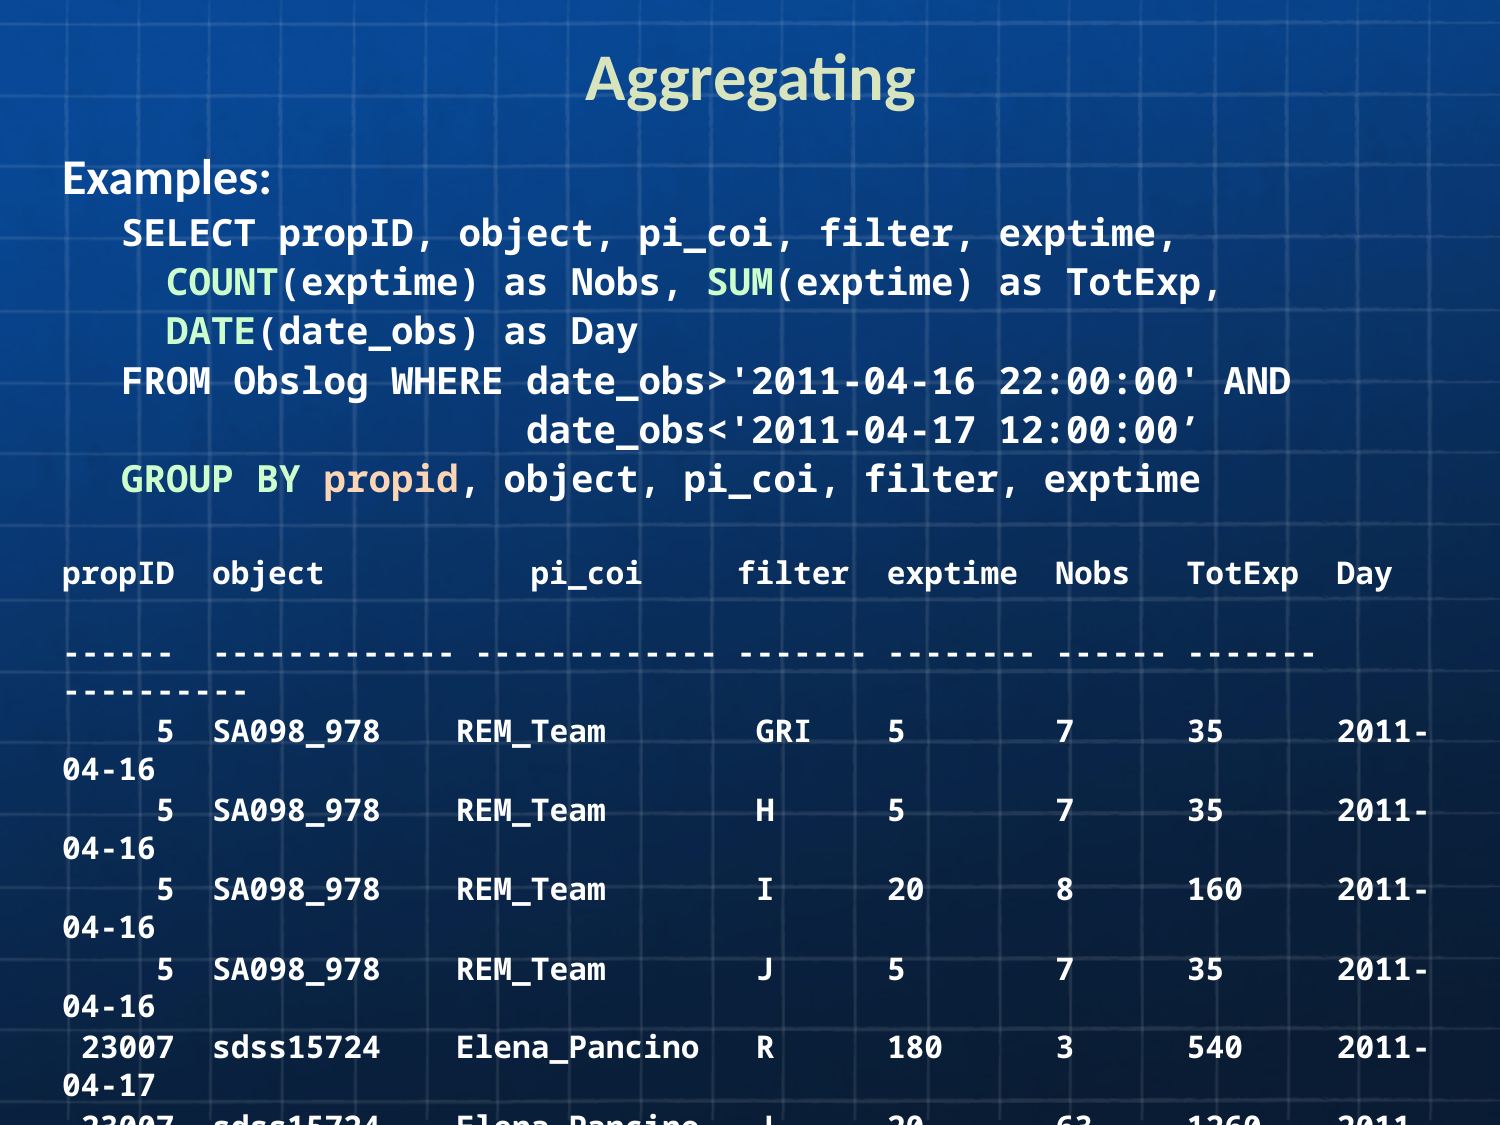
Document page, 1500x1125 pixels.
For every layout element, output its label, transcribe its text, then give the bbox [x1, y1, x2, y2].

picture [0, 0, 1500, 1125]
text_box Examples: SELECT propID, object, pi_coi, filter, exptime, COUNT(exptime) as Nobs, SUM(exptime) as TotExp, DATE(date_obs) as Day FROM Obslog WHERE date_obs>'2011-04-16 22:00:00' AND date_obs<'2011-04-17 12:00:00’ GROUP BY propid, object, pi_coi, filter, exptime propID object pi_coi filter exptime Nobs TotExp Day ------ ------------- ------------- ------- -------- ------ ------- ---------- 5 SA098_978 REM_Team GRI 5 7 35 2011-04-16 5 SA098_978 REM_Team H 5 7 35 2011-04-16 5 SA098_978 REM_Team I 20 8 160 2011-04-16 5 SA098_978 REM_Team J 5 7 35 2011-04-16 23007 sdss15724 Elena_Pancino R 180 3 540 2011-04-17 23007 sdss15724 Elena_Pancino J 20 63 1260 2011-04-17 23038 DP_Cru Marcio_Catelan K 10 7 70 2011-04-17 23038 DP_Cru Marcio_Catelan V 5 1 5 2011-04-17 … [47, 137, 1453, 1125]
title Aggregating [38, 17, 1464, 131]
